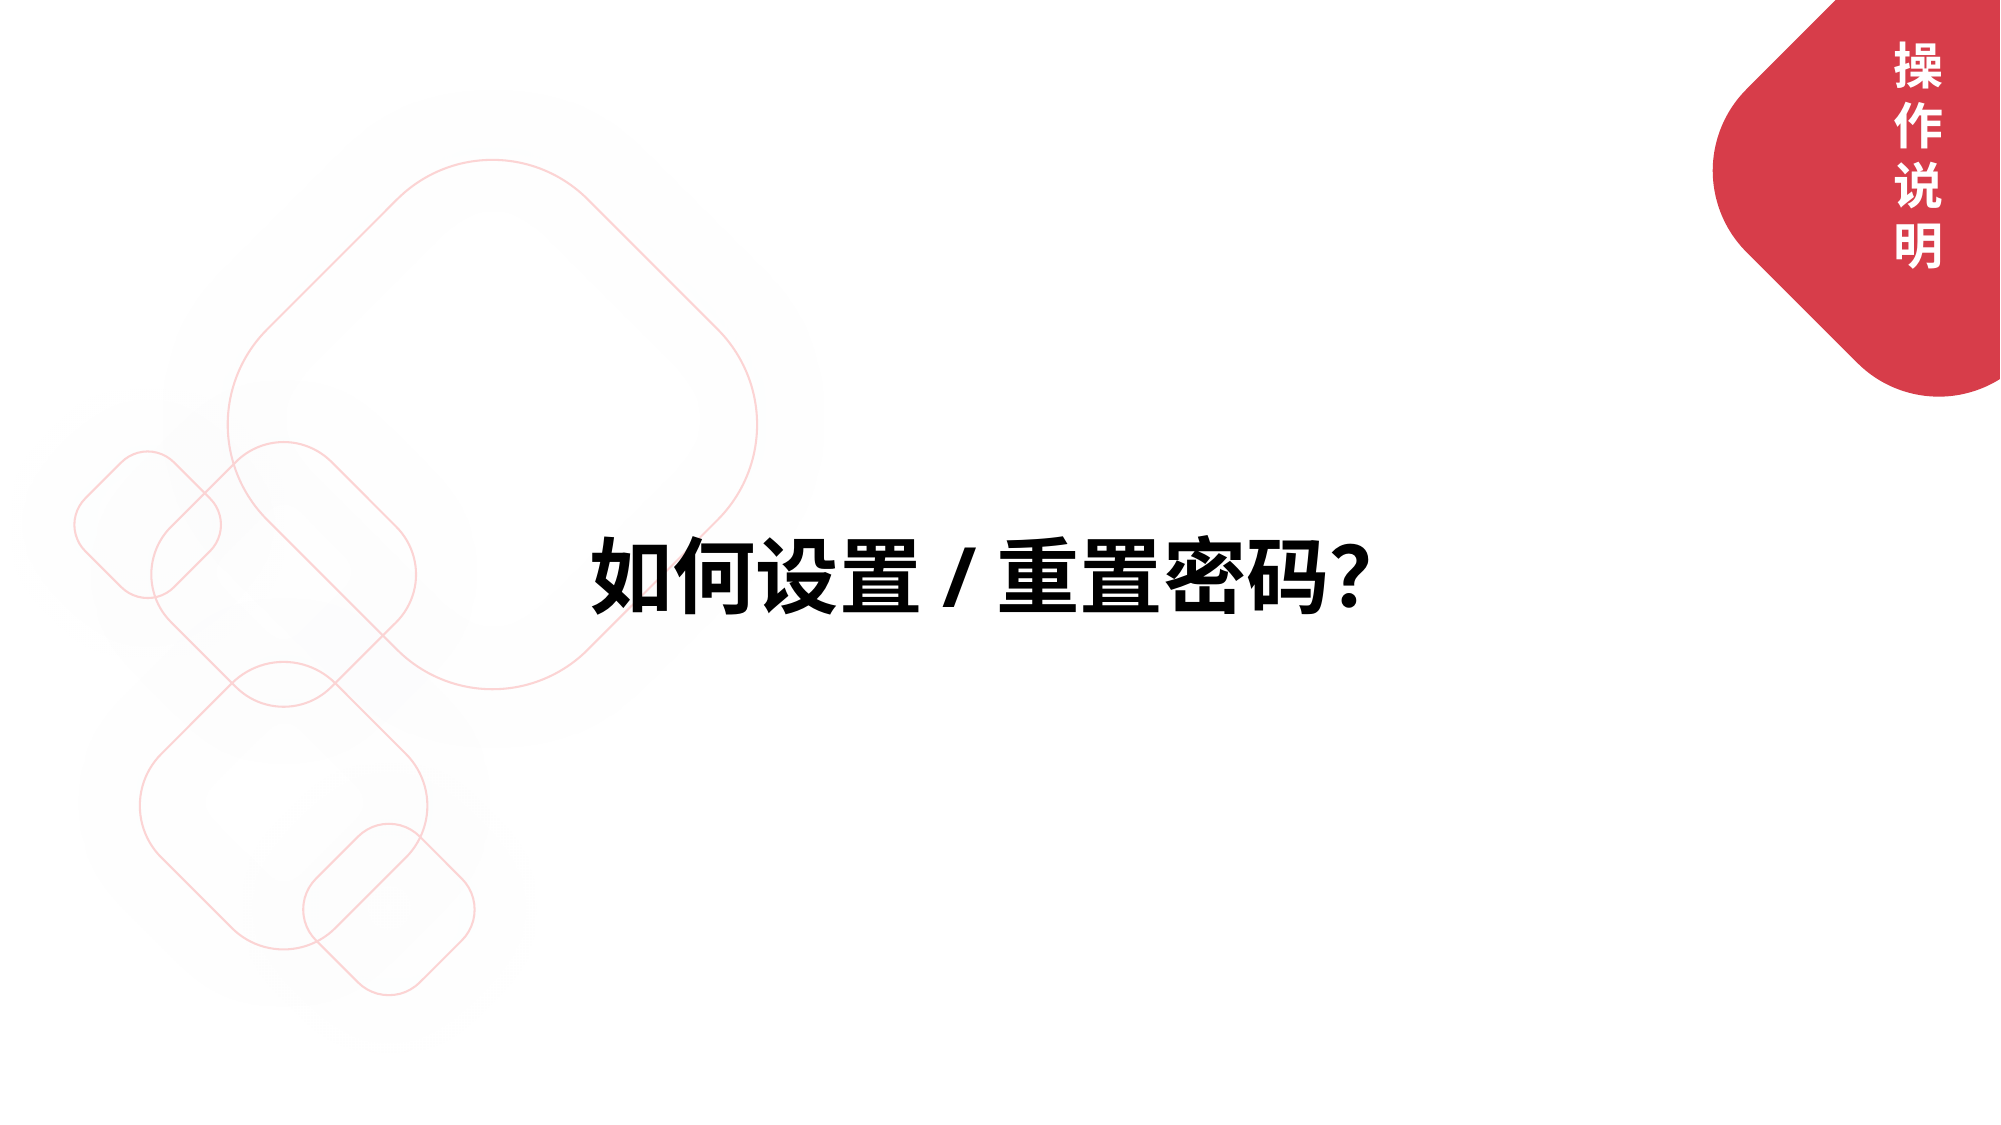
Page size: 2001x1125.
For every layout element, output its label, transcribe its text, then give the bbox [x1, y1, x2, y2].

text_box 如何设置/重置密码？ [719, 516, 1520, 632]
text_box [1711, 0, 2000, 398]
text_box 操作说明 [1879, 27, 1962, 282]
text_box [84, 197, 719, 983]
